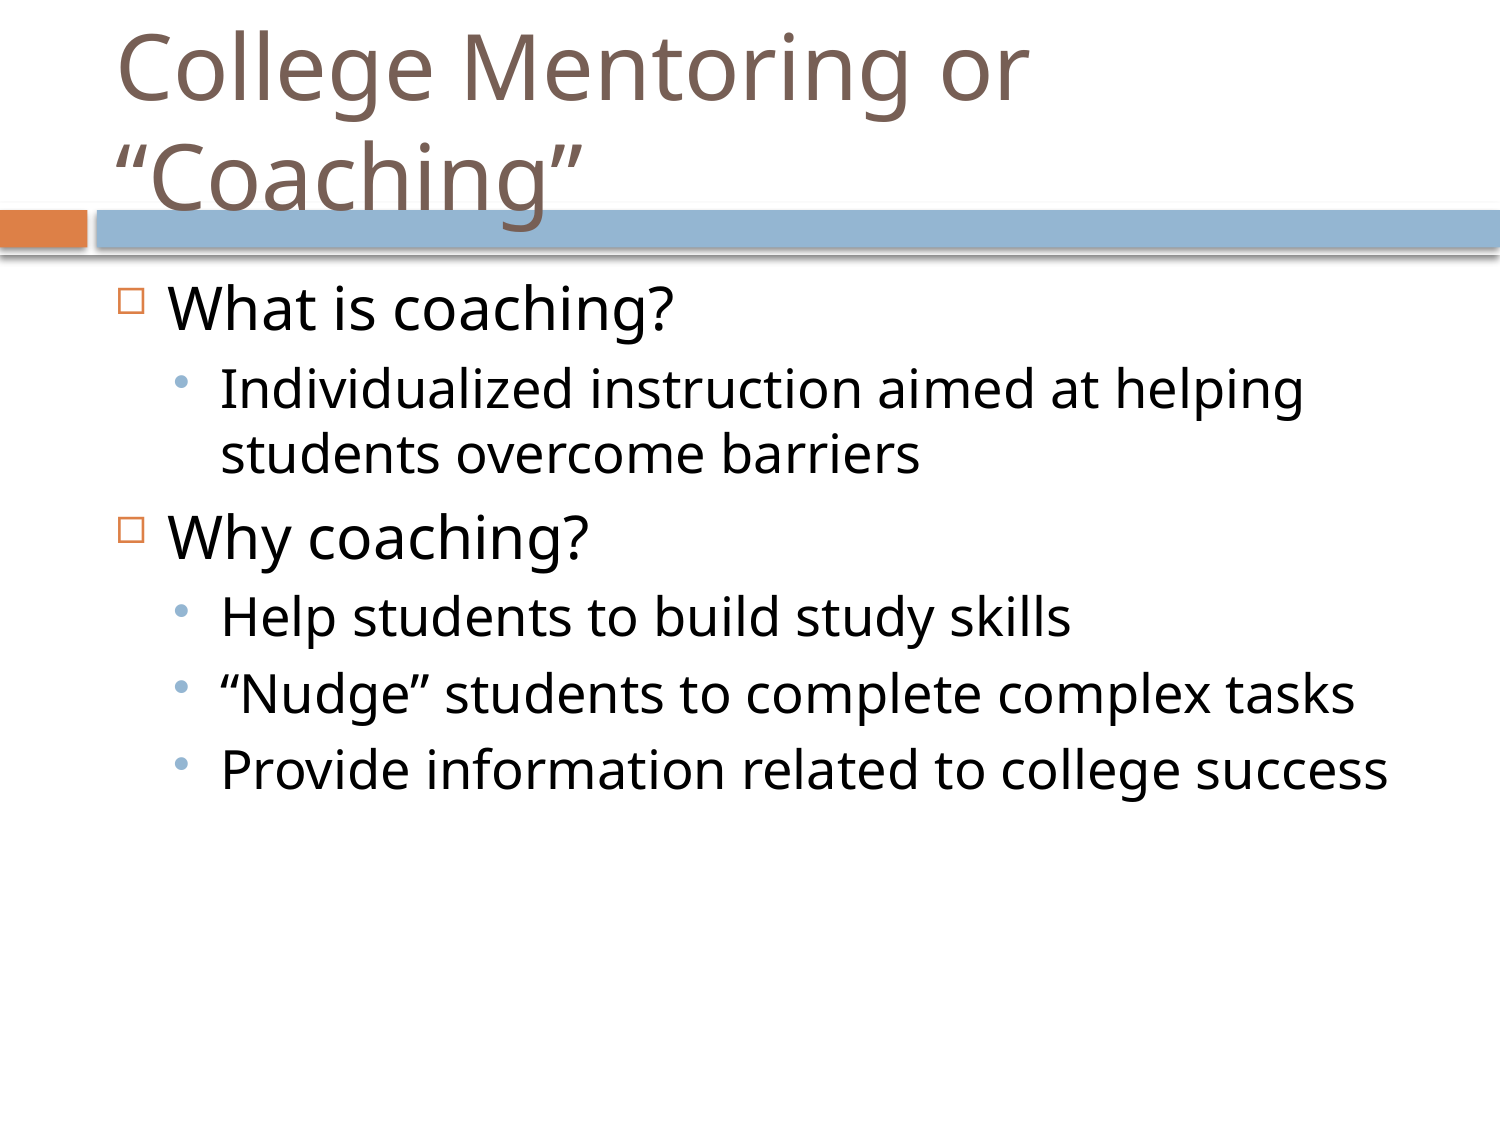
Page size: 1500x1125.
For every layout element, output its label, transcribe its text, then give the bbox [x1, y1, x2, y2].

title College Mentoring or “Coaching” [100, 37, 1438, 200]
list What is coaching? Individualized instruction aimed at helping students overcome barriers Why coaching? Help students to build study skills “Nudge” students to complete complex tasks Provide information related to college success [100, 262, 1438, 1000]
